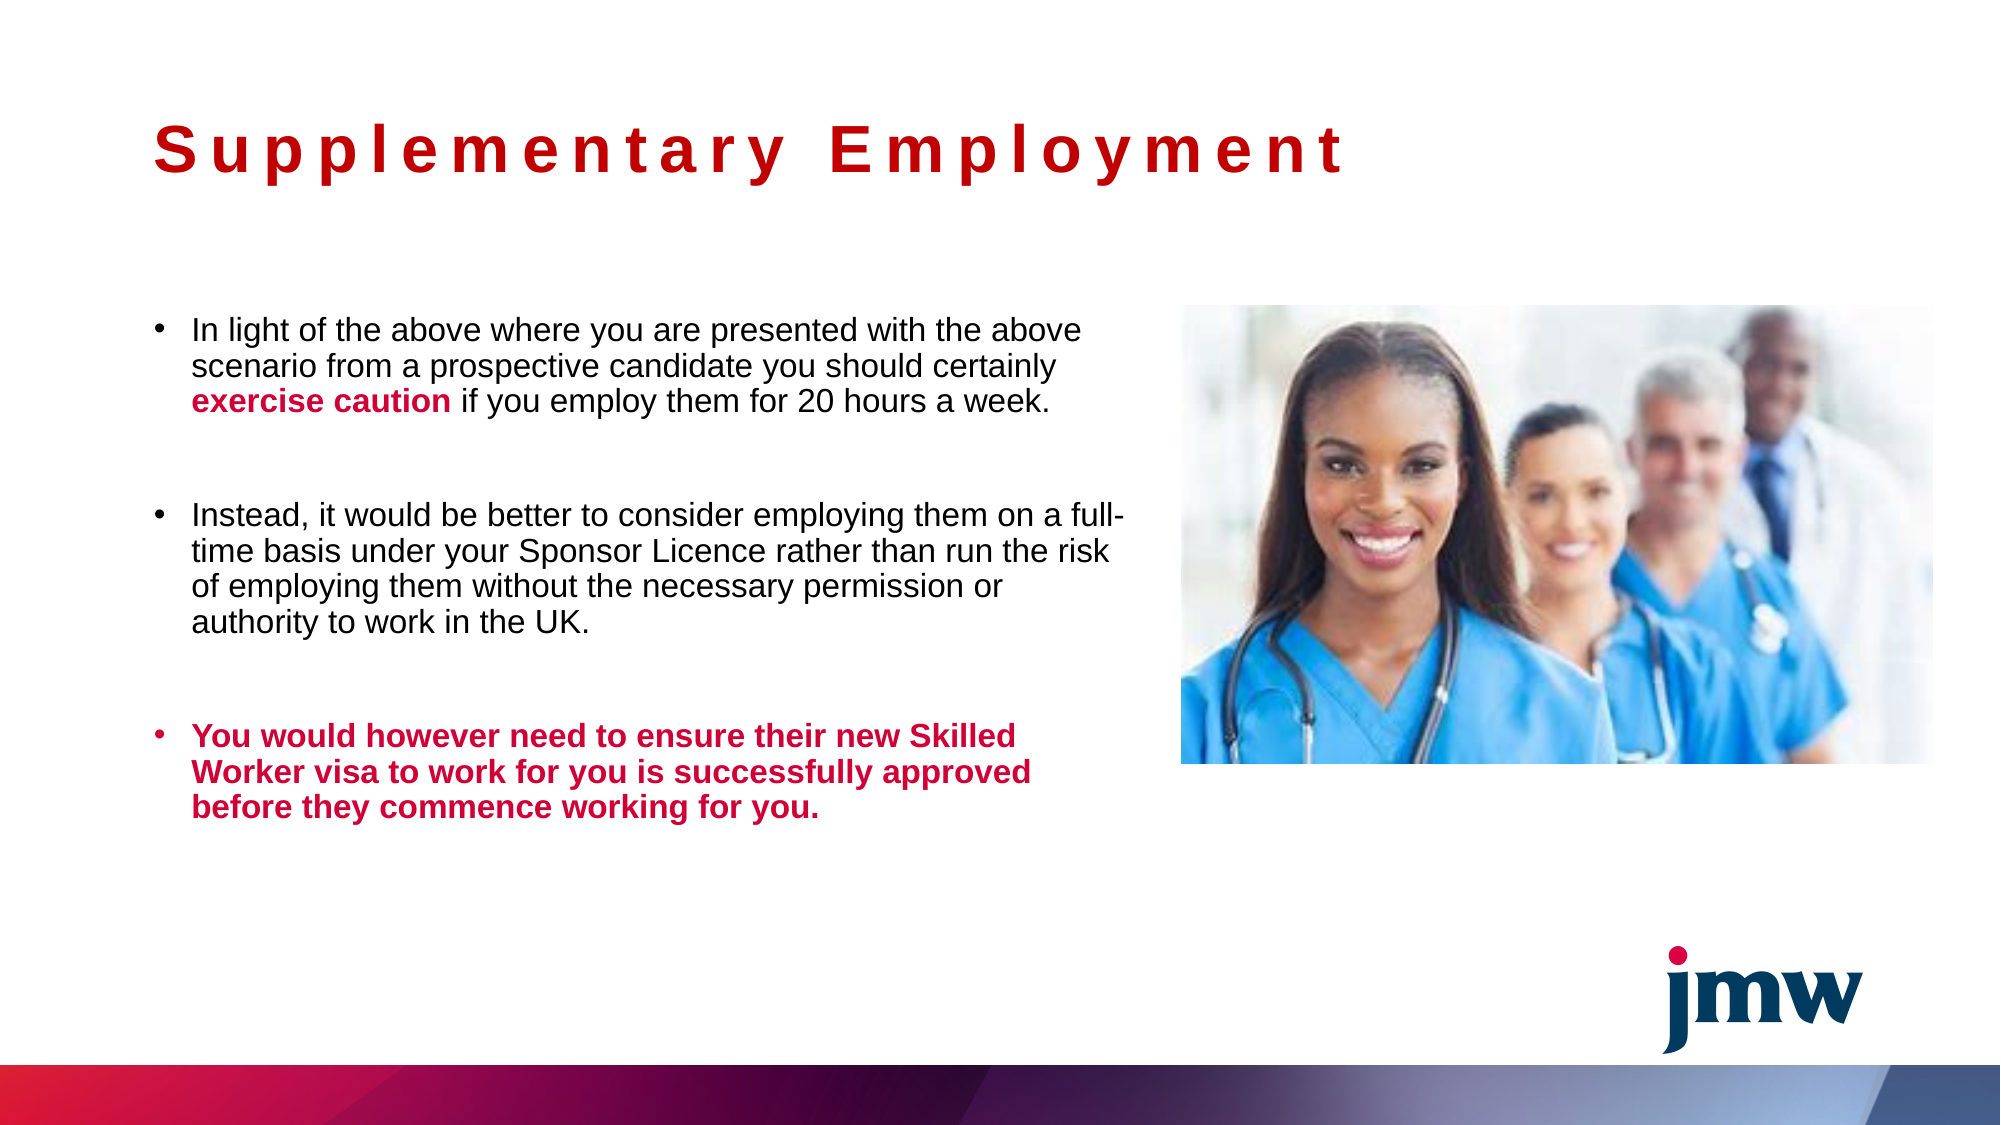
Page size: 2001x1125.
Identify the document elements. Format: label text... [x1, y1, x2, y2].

picture [1181, 304, 1933, 764]
title Supplementary Employment [138, 107, 1378, 216]
list In light of the above where you are presented with the above scenario from a prospective candidate you should certainly exercise caution if you employ them for 20 hours a week. Instead, it would be better to consider employing them on a full-time basis under your Sponsor Licence rather than run the risk of employing them without the necessary permission or authority to work in the UK. You would however need to ensure their new Skilled Worker visa to work for you is successfully approved before they commence working for you. [138, 305, 1142, 897]
picture [0, 1065, 2000, 1125]
picture [1662, 946, 1863, 1054]
